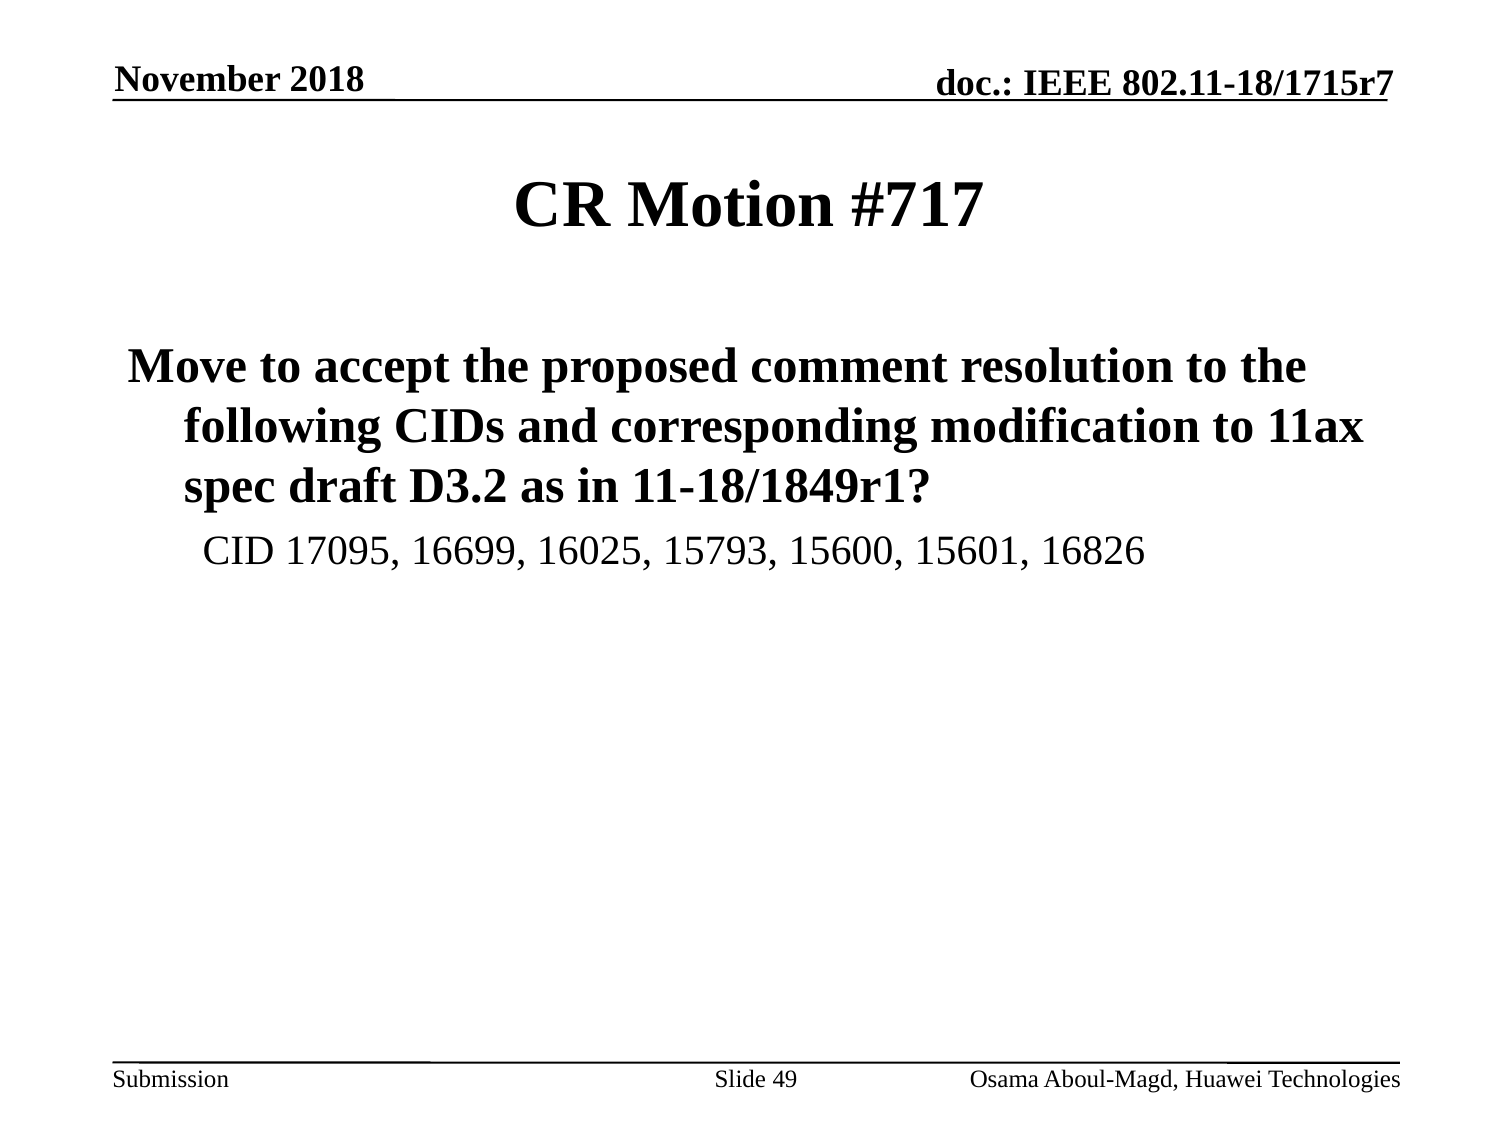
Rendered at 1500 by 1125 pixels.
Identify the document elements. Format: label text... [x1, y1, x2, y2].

slide_number Slide 49 [712, 1061, 800, 1123]
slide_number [114, 54, 423, 100]
list Move to accept the proposed comment resolution to the following CIDs and corresponding modification to 11ax spec draft D3.2 as in 11-18/1849r1? CID 17095, 16699, 16025, 15793, 15600, 15601, 16826 [112, 324, 1388, 1000]
footer Osama Aboul-Magd, Huawei Technologies [878, 1061, 1402, 1093]
title CR Motion #717 [112, 112, 1388, 288]
